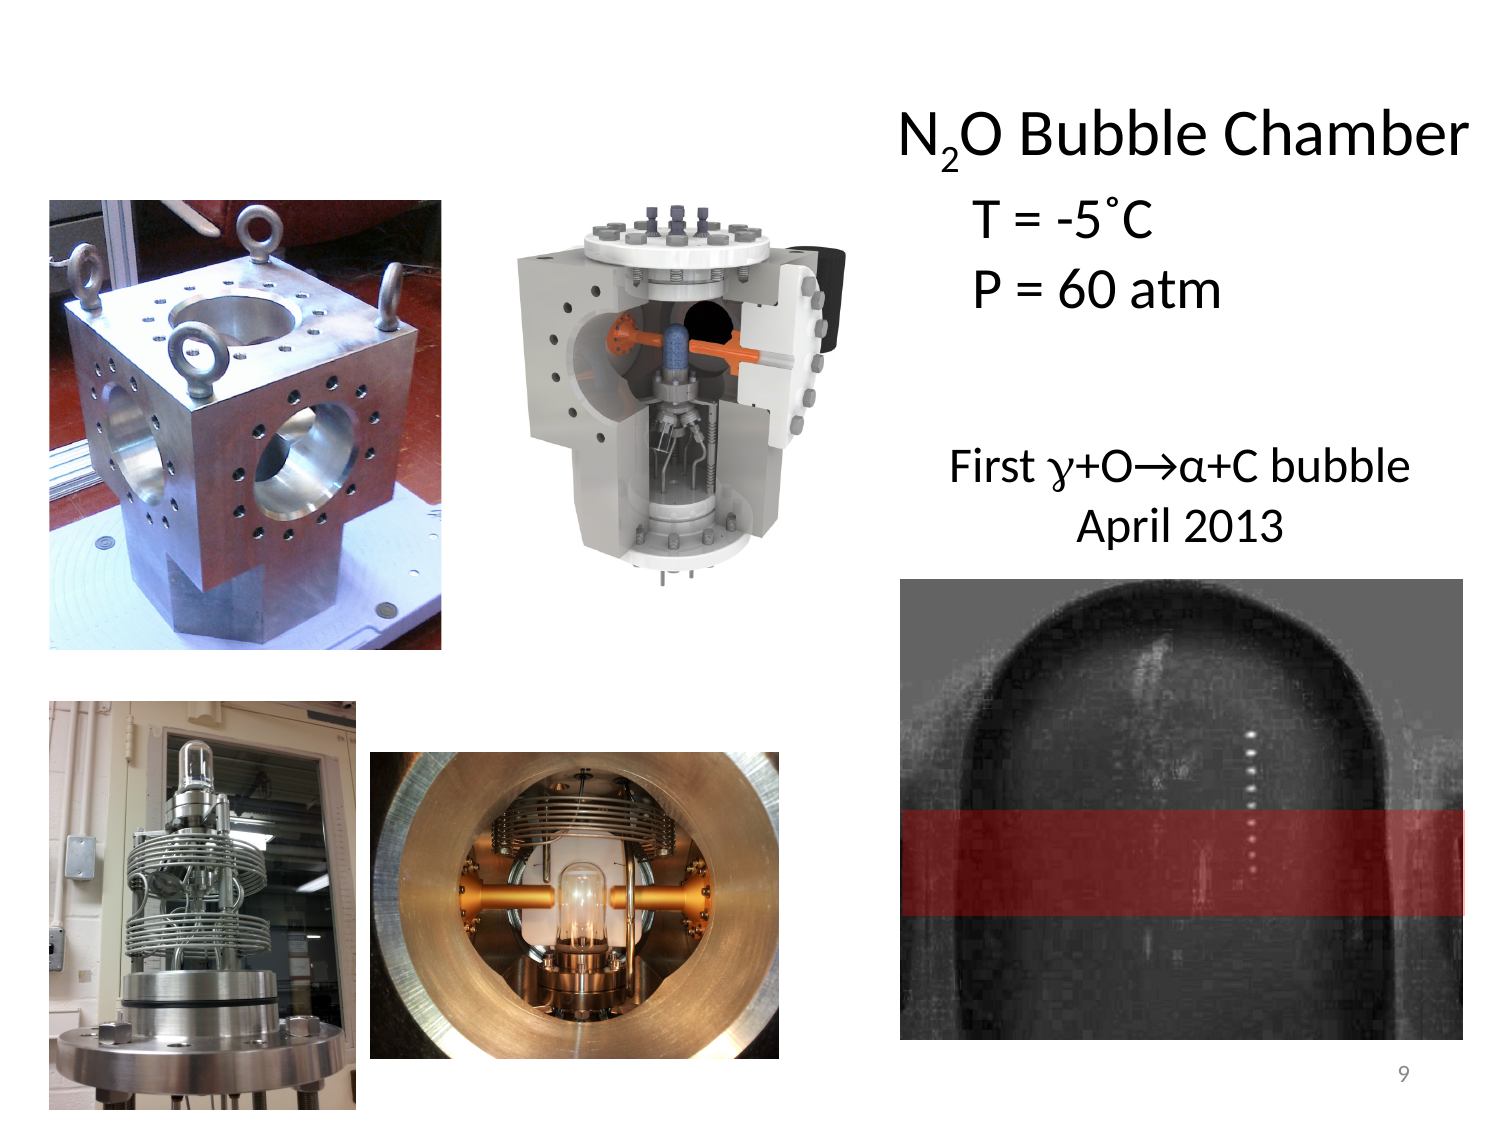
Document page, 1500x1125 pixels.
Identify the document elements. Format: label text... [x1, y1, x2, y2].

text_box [899, 424, 1466, 1041]
picture [49, 199, 442, 650]
picture [49, 701, 356, 1110]
picture [370, 752, 780, 1059]
picture [501, 192, 852, 593]
text_box N2O Bubble Chamber T = -5˚C P = 60 atm [882, 81, 1500, 328]
slide_number 9 [1074, 1048, 1425, 1103]
